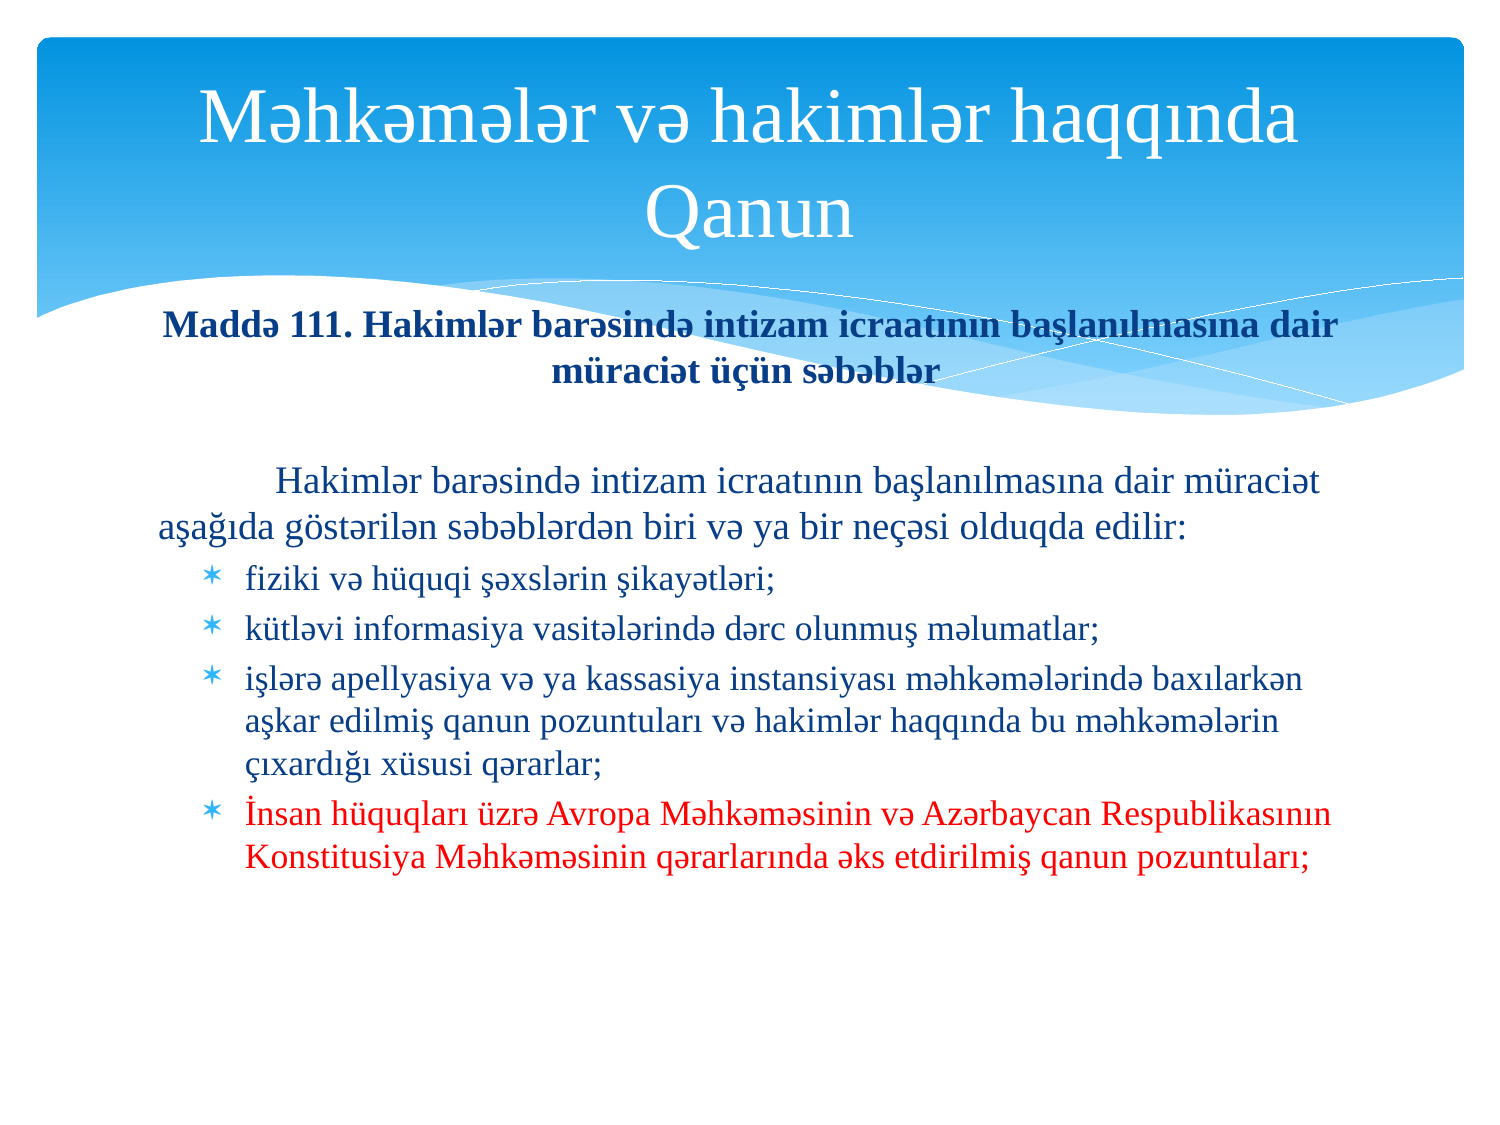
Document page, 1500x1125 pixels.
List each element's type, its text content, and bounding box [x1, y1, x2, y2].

list Maddə 111. Hakimlər barəsində intizam icraatının başlanılmasına dair müraciət üçün səbəblər Hakimlər barəsində intizam icraatının başlanılmasına dair müraciət aşağıda göstərilən səbəblərdən biri və ya bir neçəsi olduqda edilir: fiziki və hüquqi şəxslərin şikayətləri; kütləvi informasiya vasitələrində dərc olunmuş məlumatlar; işlərə apellyasiya və ya kassasiya instansiyası məhkəmələrində baxılarkən aşkar edilmiş qanun pozuntuları və hakimlər haqqında bu məhkəmələrin çıxardığı xüsusi qərarlar; İnsan hüquqları üzrə Avropa Məhkəməsinin və Azərbaycan Respublikasının Konstitusiya Məhkəməsinin qərarlarında əks etdirilmiş qanun pozuntuları; [143, 290, 1359, 1005]
title Məhkəmələr və hakimlər haqqında Qanun [75, 55, 1425, 261]
